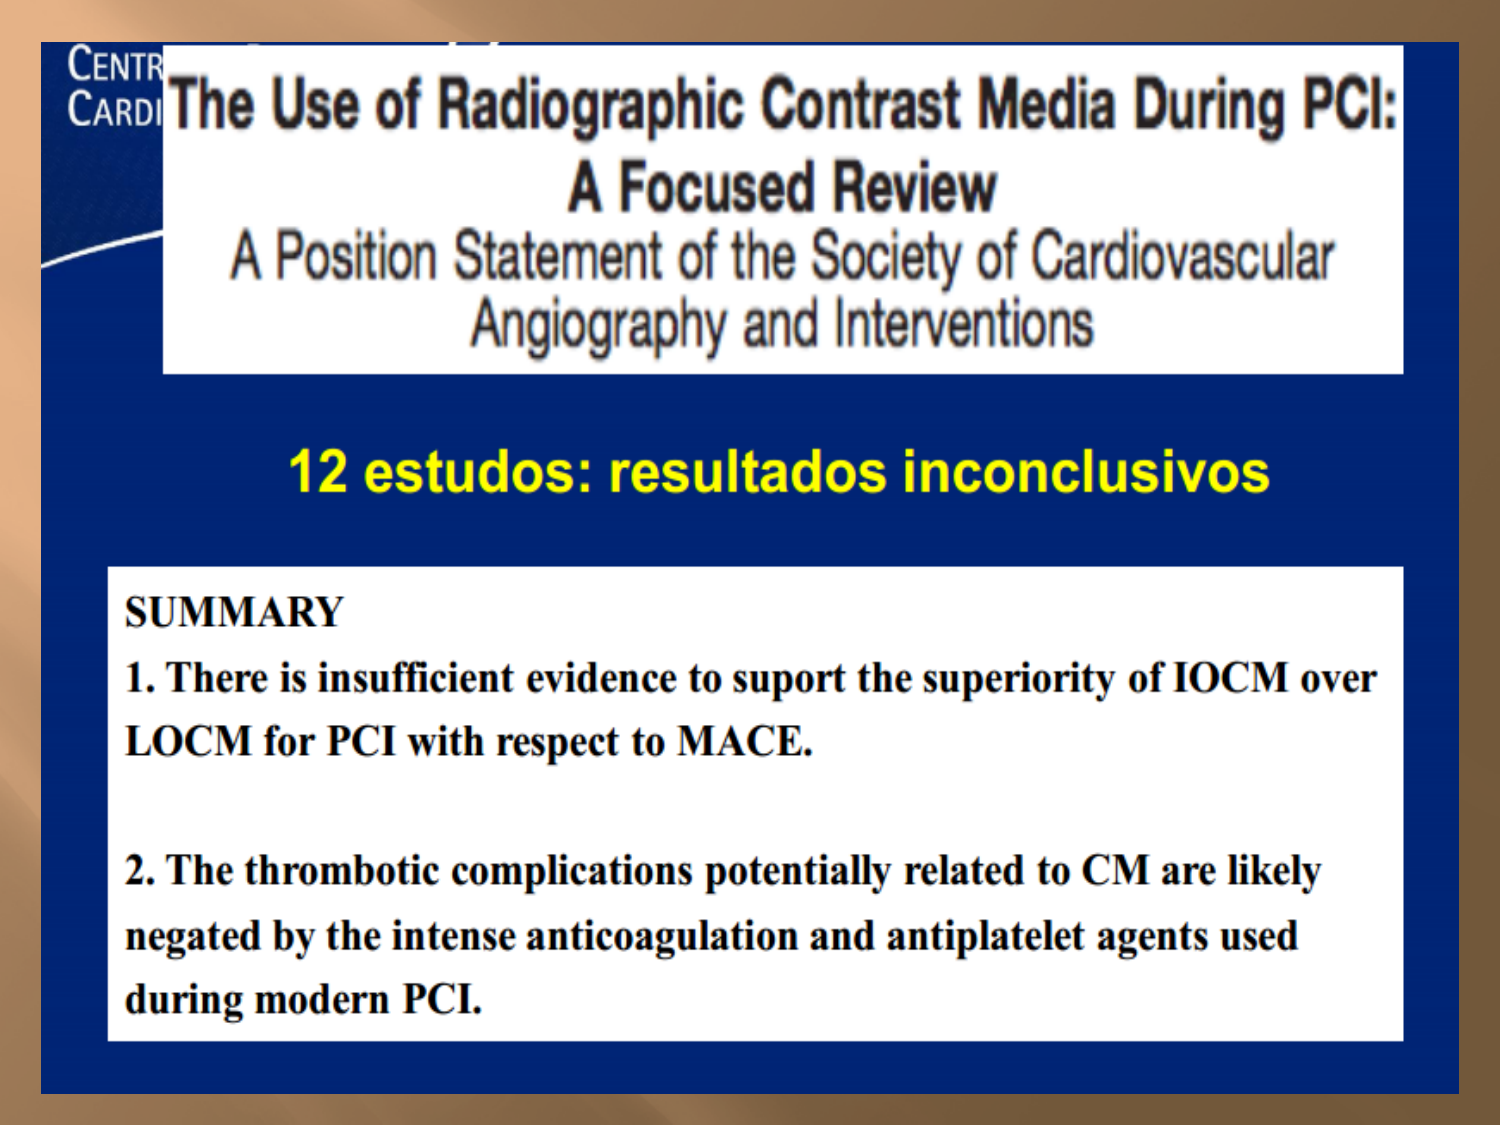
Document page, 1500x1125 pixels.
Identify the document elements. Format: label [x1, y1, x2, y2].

list [41, 42, 1459, 1095]
